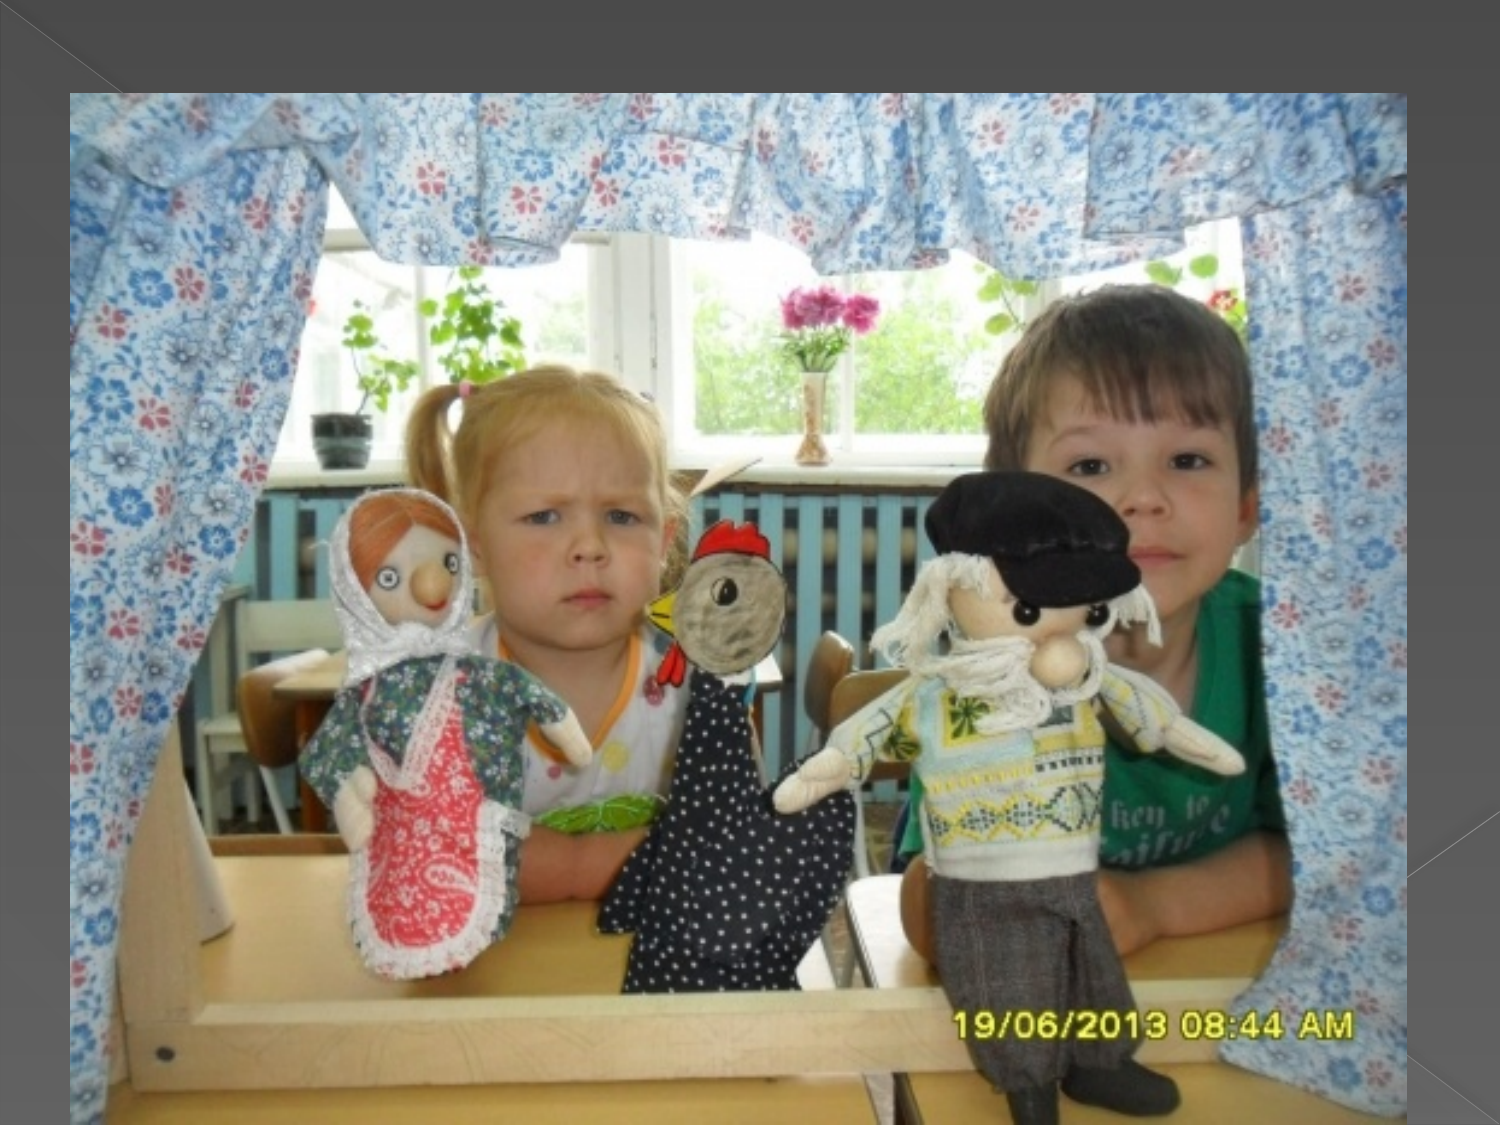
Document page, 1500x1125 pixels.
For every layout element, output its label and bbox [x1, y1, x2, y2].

list [70, 93, 1407, 1125]
